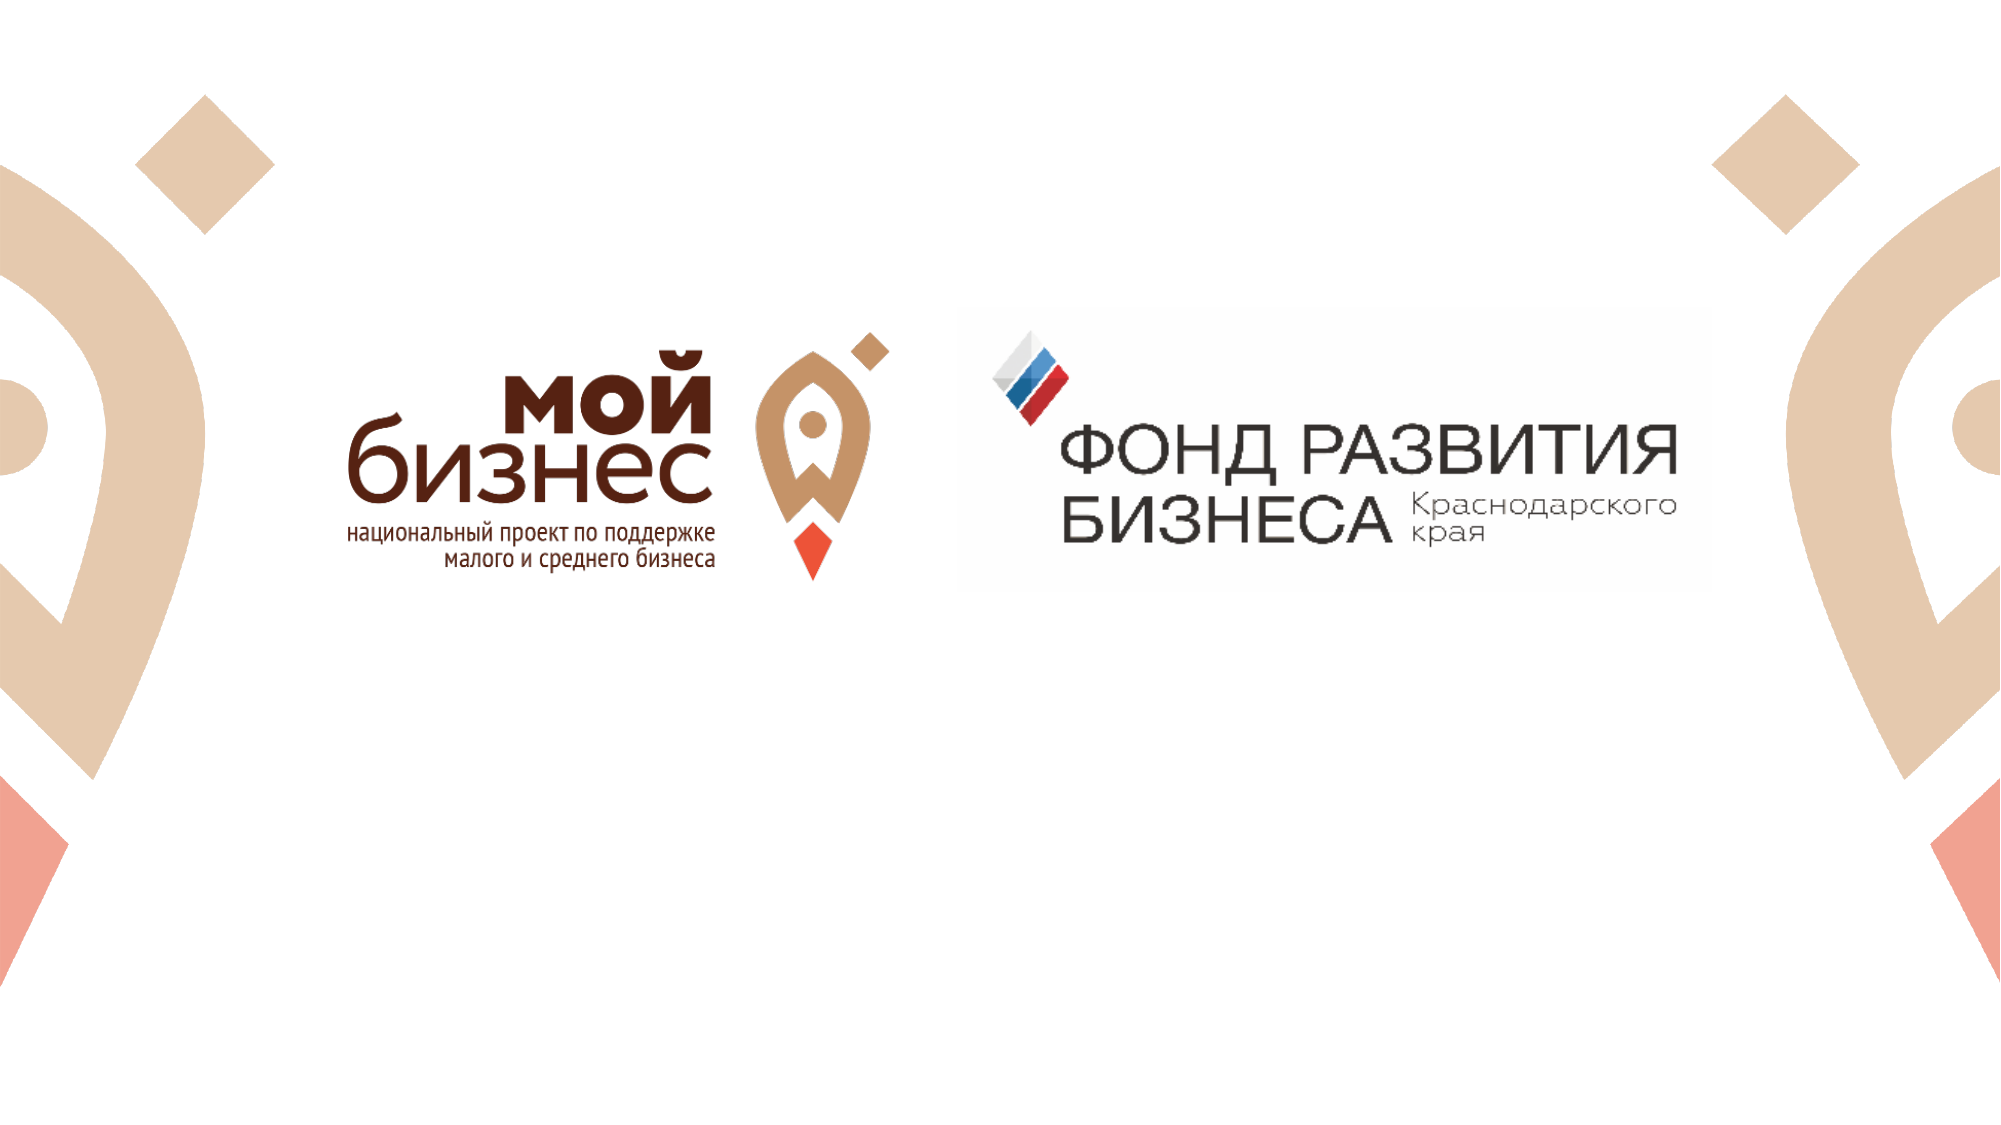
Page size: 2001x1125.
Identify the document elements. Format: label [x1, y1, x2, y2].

picture [348, 332, 890, 598]
picture [0, 94, 275, 987]
picture [957, 94, 2000, 987]
